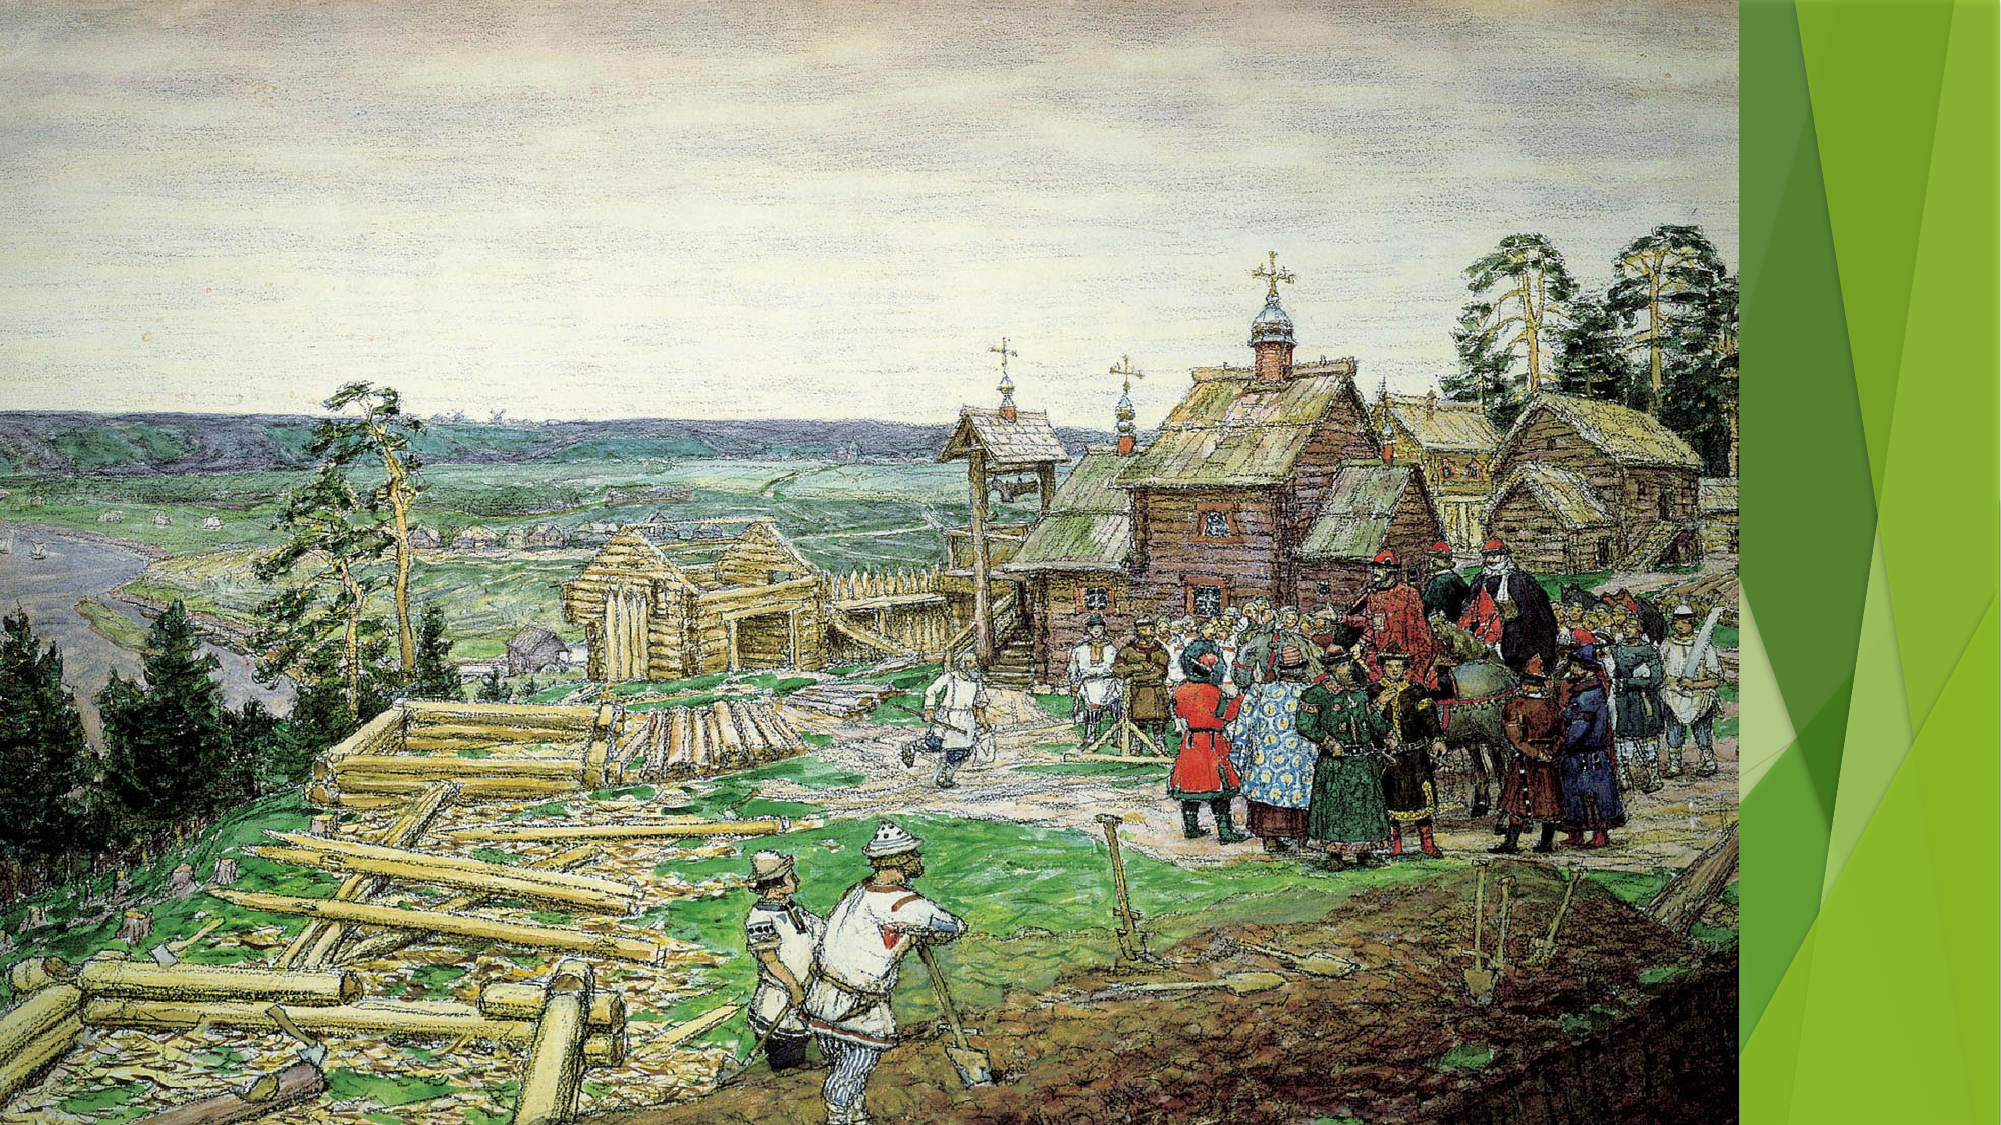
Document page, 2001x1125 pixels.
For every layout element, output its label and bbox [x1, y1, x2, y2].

picture [0, 0, 1739, 1125]
